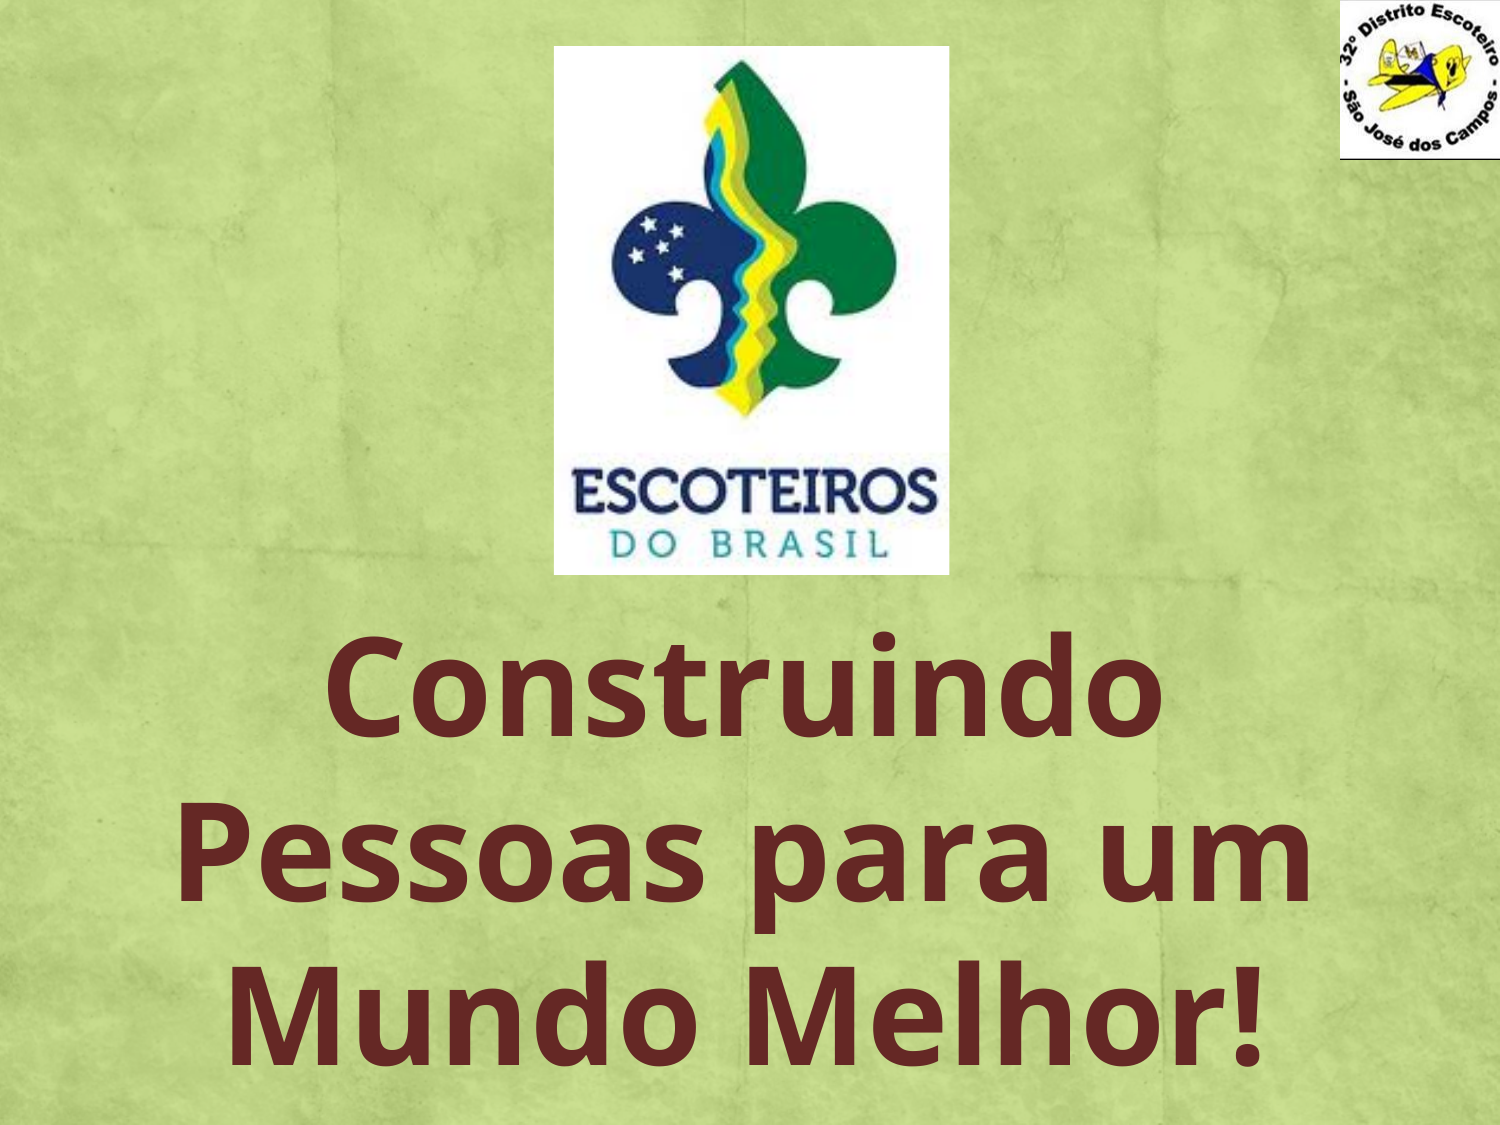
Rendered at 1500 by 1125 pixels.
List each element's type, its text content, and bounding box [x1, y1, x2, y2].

picture [553, 45, 950, 575]
picture [1340, 0, 1500, 160]
text_box Construindo Pessoas para um Mundo Melhor! [41, 727, 1447, 964]
